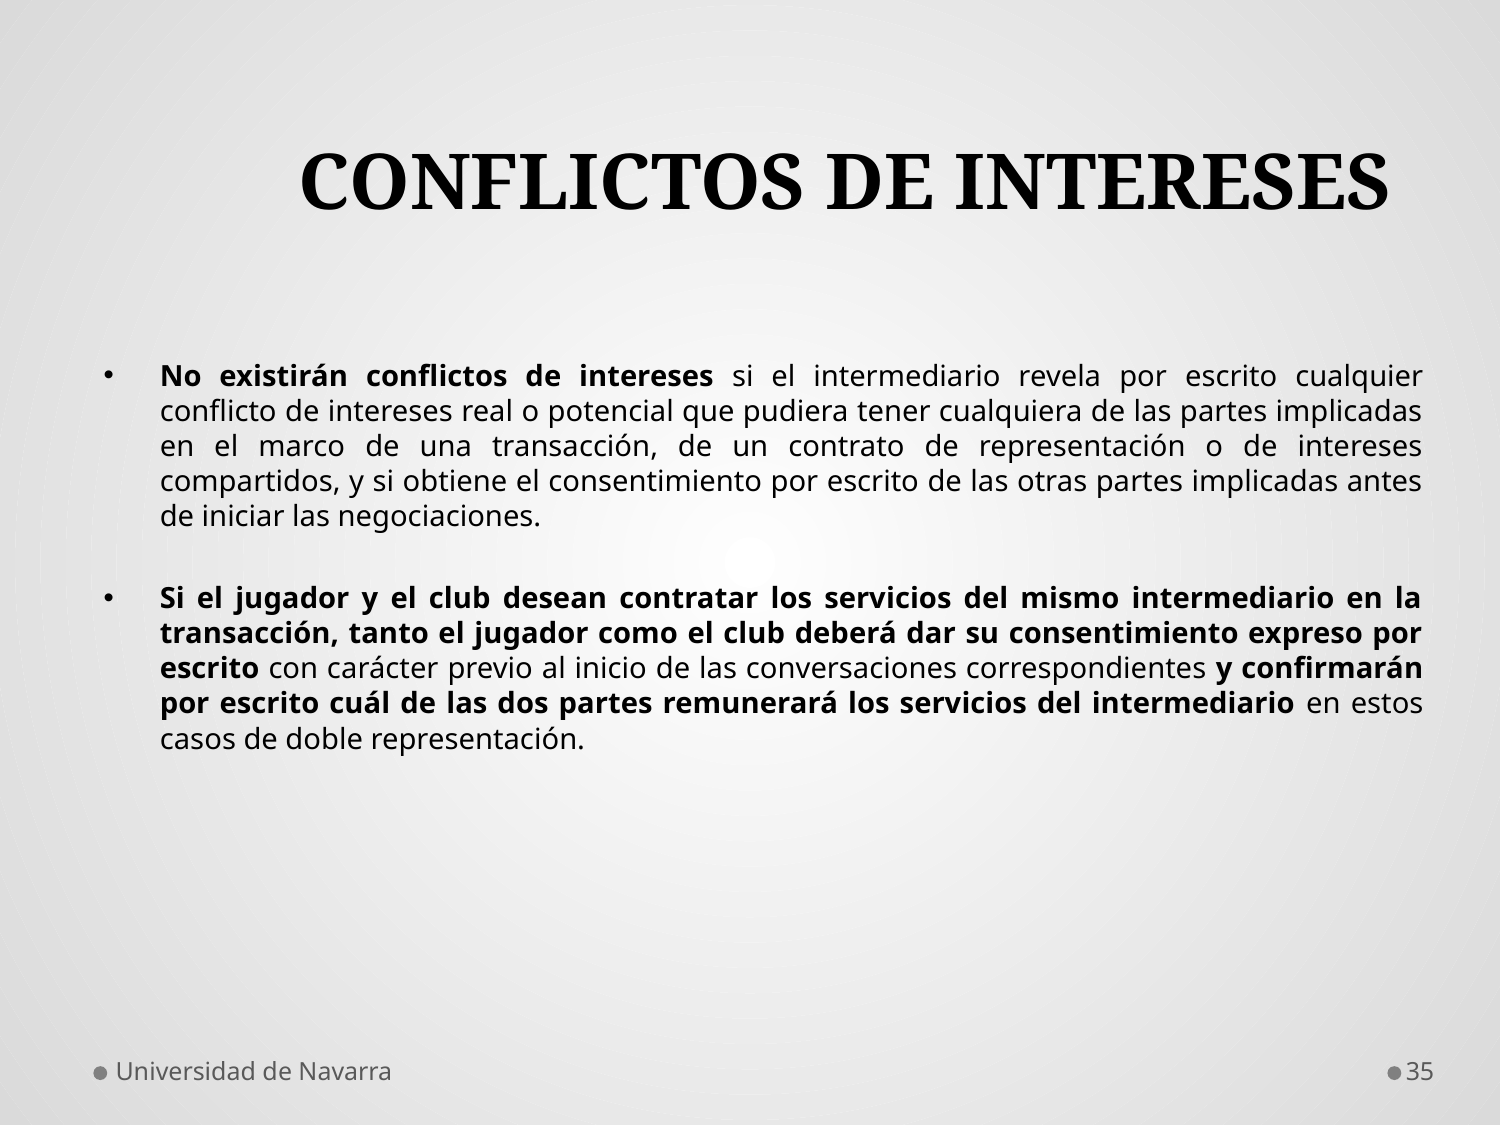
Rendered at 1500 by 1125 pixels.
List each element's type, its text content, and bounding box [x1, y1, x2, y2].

title CONFLICTOS DE INTERESES [265, 45, 1425, 233]
slide_number 35 [1401, 1042, 1494, 1103]
list No existirán conflictos de intereses si el intermediario revela por escrito cualquier conflicto de intereses real o potencial que pudiera tener cualquiera de las partes implicadas en el marco de una transacción, de un contrato de representación o de intereses compartidos, y si obtiene el consentimiento por escrito de las otras partes implicadas antes de iniciar las negociaciones. Si el jugador y el club desean contratar los servicios del mismo intermediario en la transacción, tanto el jugador como el club deberá dar su consentimiento expreso por escrito con carácter previo al inicio de las conversaciones correspondientes y confirmarán por escrito cuál de las dos partes remunerará los servicios del intermediario en estos casos de doble representación. [88, 349, 1439, 941]
footer Universidad de Navarra [108, 1042, 576, 1103]
